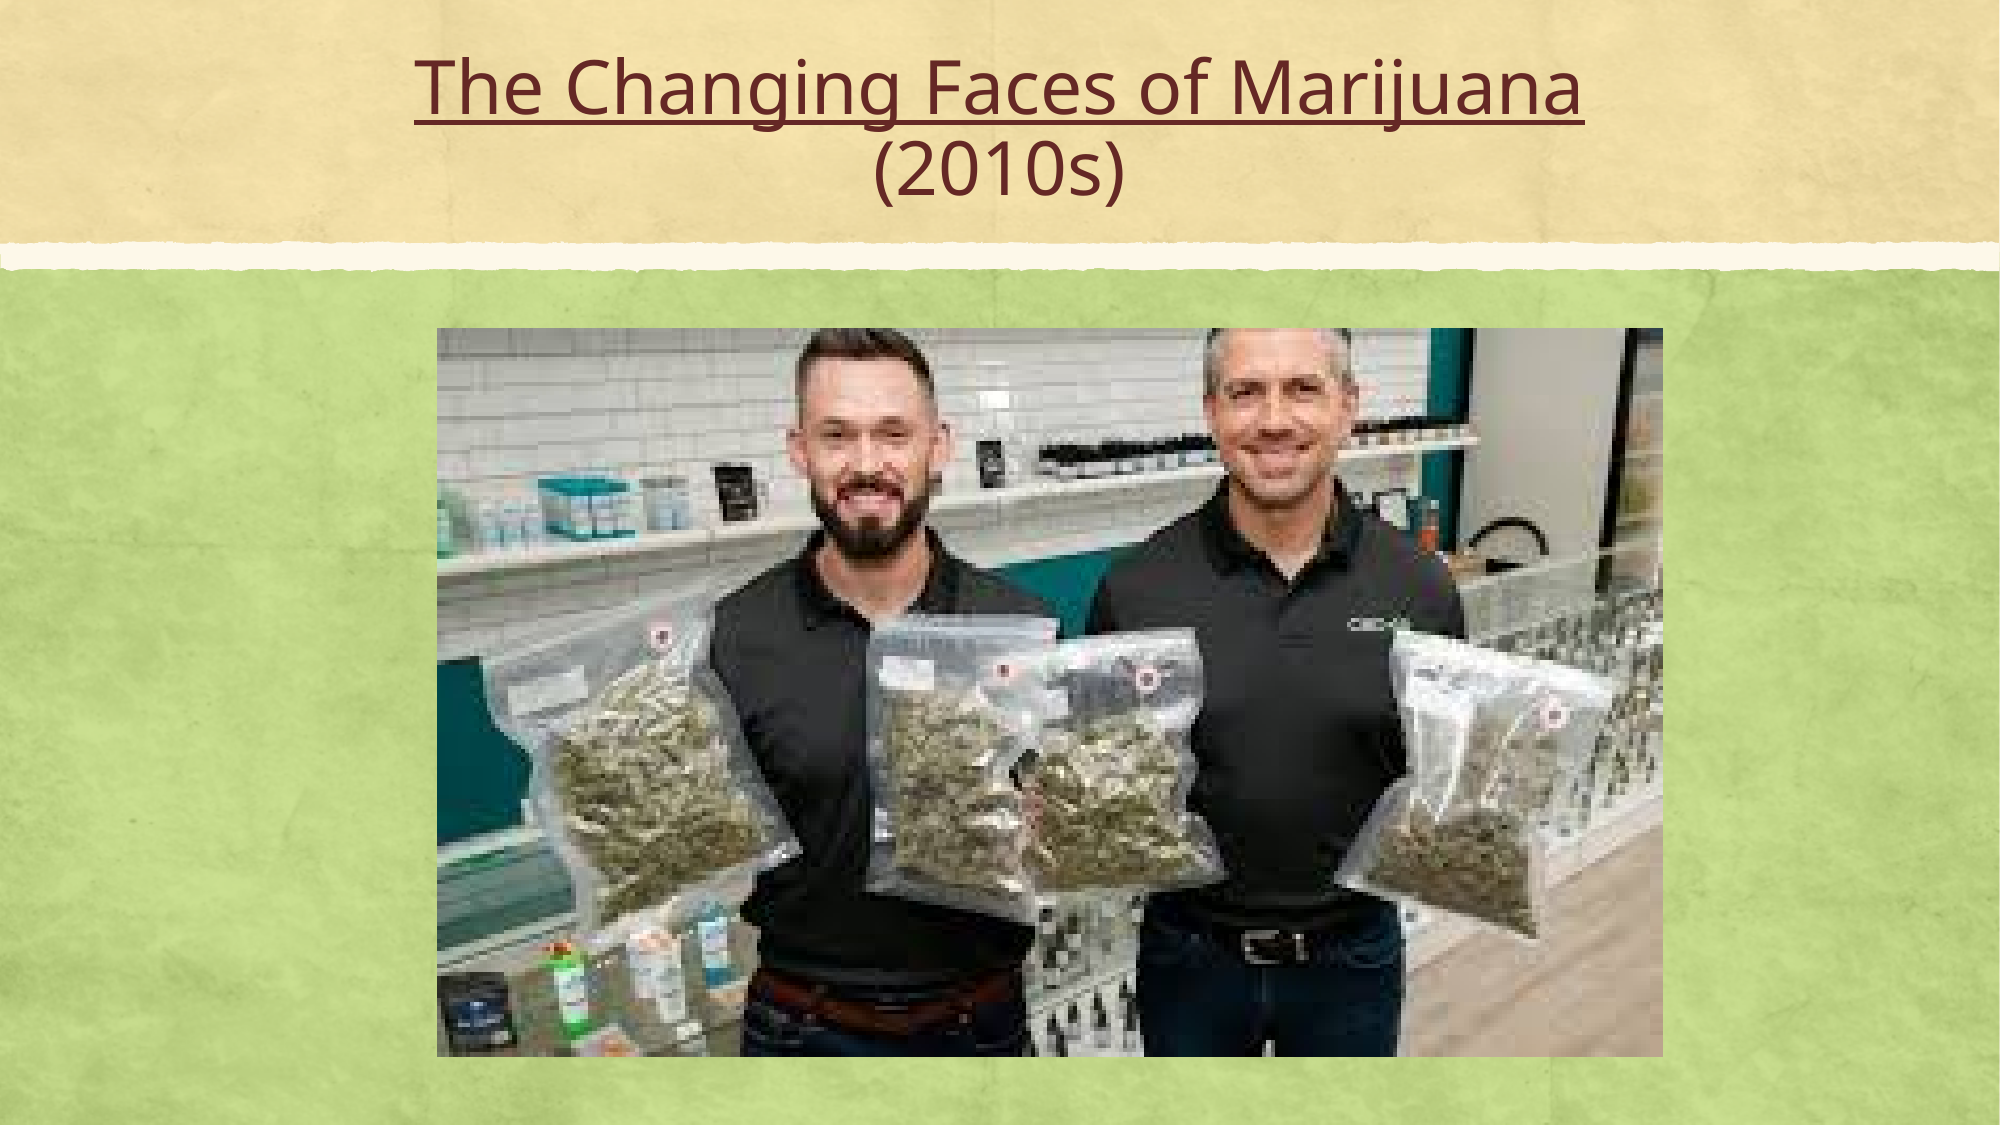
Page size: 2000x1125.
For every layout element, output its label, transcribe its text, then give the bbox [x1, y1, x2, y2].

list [437, 328, 1663, 1057]
title The Changing Faces of Marijuana (2010s) [249, 31, 1750, 219]
